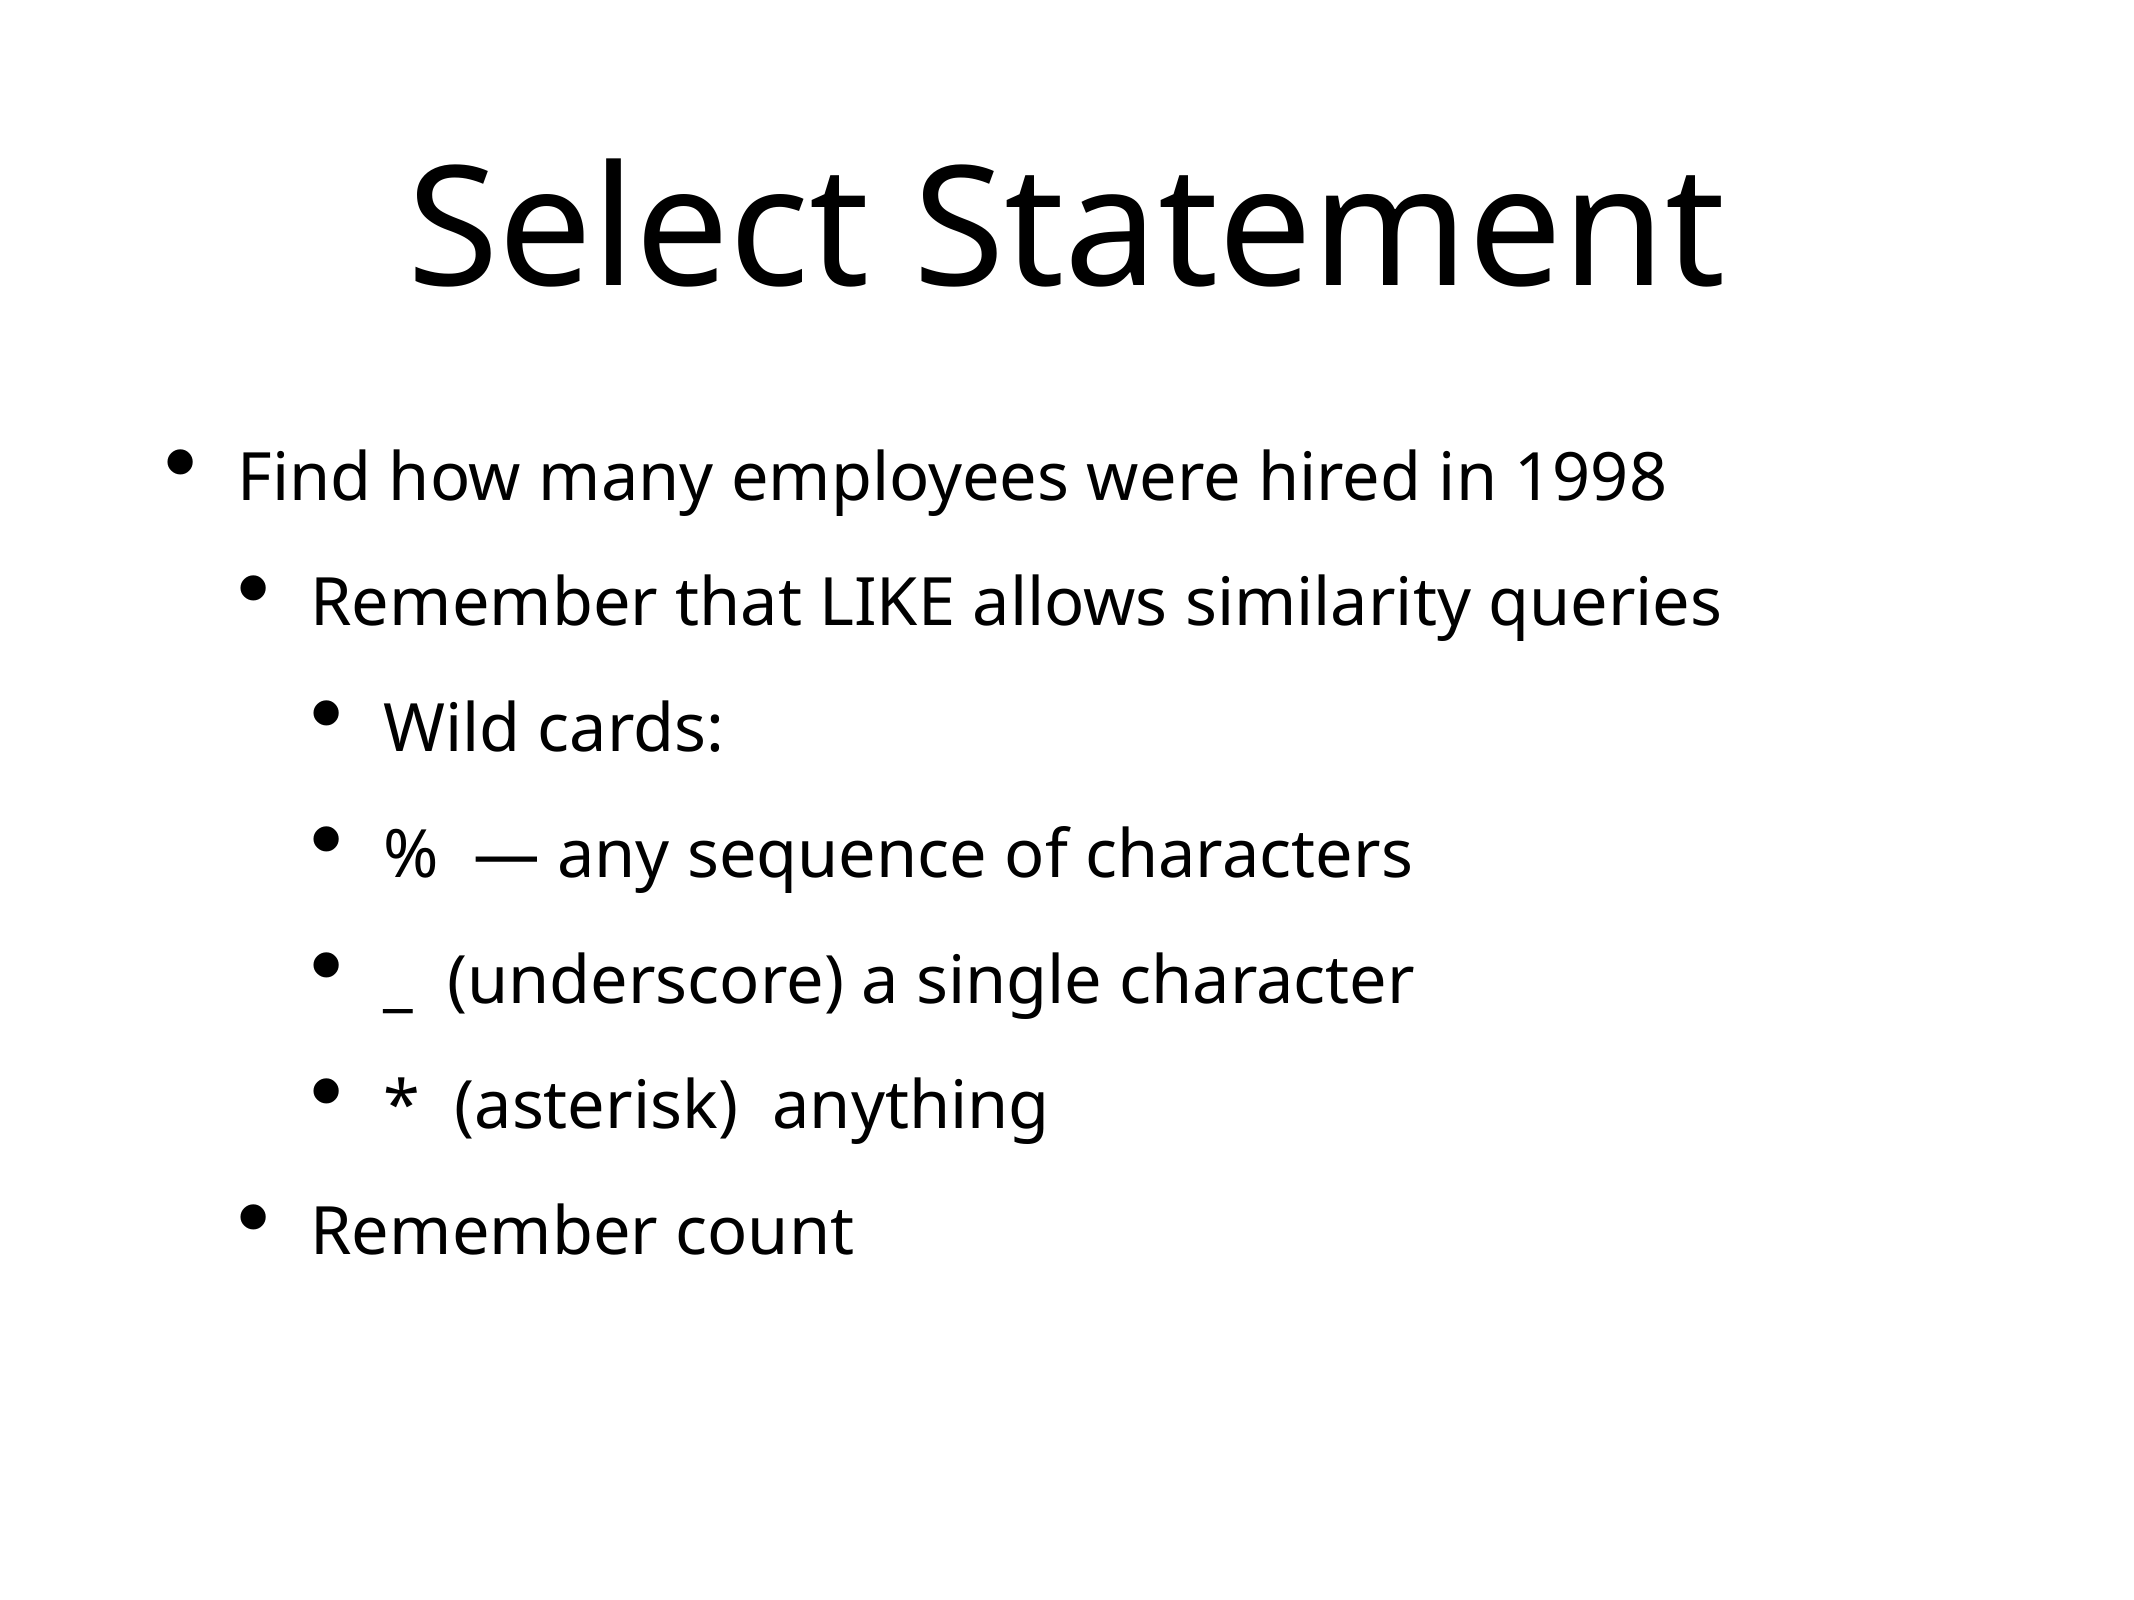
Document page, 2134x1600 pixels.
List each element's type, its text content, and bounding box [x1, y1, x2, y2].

list Find how many employees were hired in 1998 Remember that LIKE allows similarity queries Wild cards: % — any sequence of characters _ (underscore) a single character * (asterisk) anything Remember count [155, 424, 1978, 1457]
title Select Statement [155, 41, 1978, 397]
